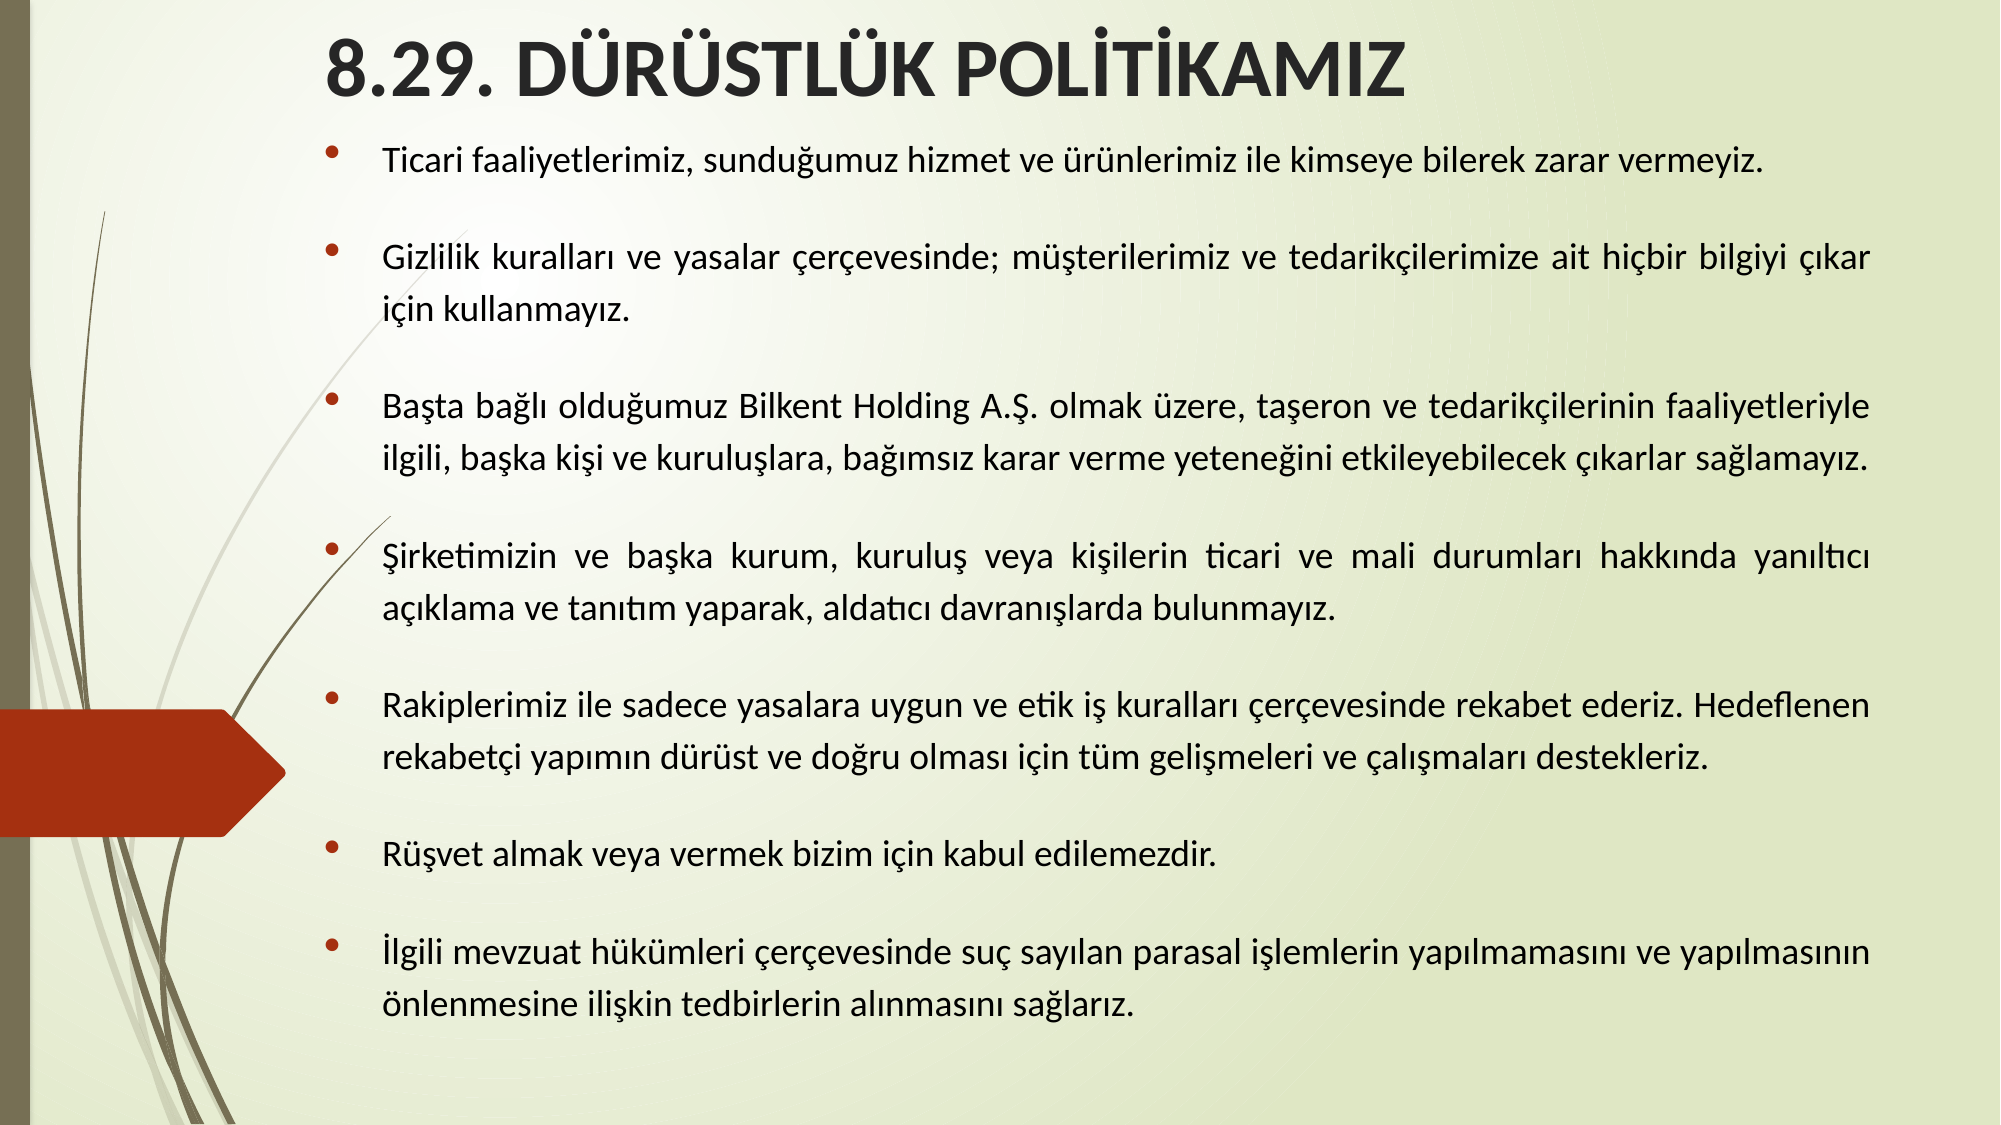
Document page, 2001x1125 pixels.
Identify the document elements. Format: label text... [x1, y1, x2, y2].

subtitle Ticari faaliyetlerimiz, sunduğumuz hizmet ve ürünlerimiz ile kimseye bilerek zarar vermeyiz. Gizlilik kuralları ve yasalar çerçevesinde; müşterilerimiz ve tedarikçilerimize ait hiçbir bilgiyi çıkar için kullanmayız. Başta bağlı olduğumuz Bilkent Holding A.Ş. olmak üzere, taşeron ve tedarikçilerinin faaliyetleriyle ilgili, başka kişi ve kuruluşlara, bağımsız karar verme yeteneğini etkileyebilecek çıkarlar sağlamayız. Şirketimizin ve başka kurum, kuruluş veya kişilerin ticari ve mali durumları hakkında yanıltıcı açıklama ve tanıtım yaparak, aldatıcı davranışlarda bulunmayız. Rakiplerimiz ile sadece yasalara uygun ve etik iş kuralları çerçevesinde rekabet ederiz. Hedeflenen rekabetçi yapımın dürüst ve doğru olması için tüm gelişmeleri ve çalışmaları destekleriz. Rüşvet almak veya vermek bizim için kabul edilemezdir. İlgili mevzuat hükümleri çerçevesinde suç sayılan parasal işlemlerin yapılmamasını ve yapılmasının önlenmesine ilişkin tedbirlerin alınmasını sağlarız. [310, 120, 1888, 1075]
title 8.29. DÜRÜSTLÜK POLİTİKAMIZ [310, 0, 1888, 120]
